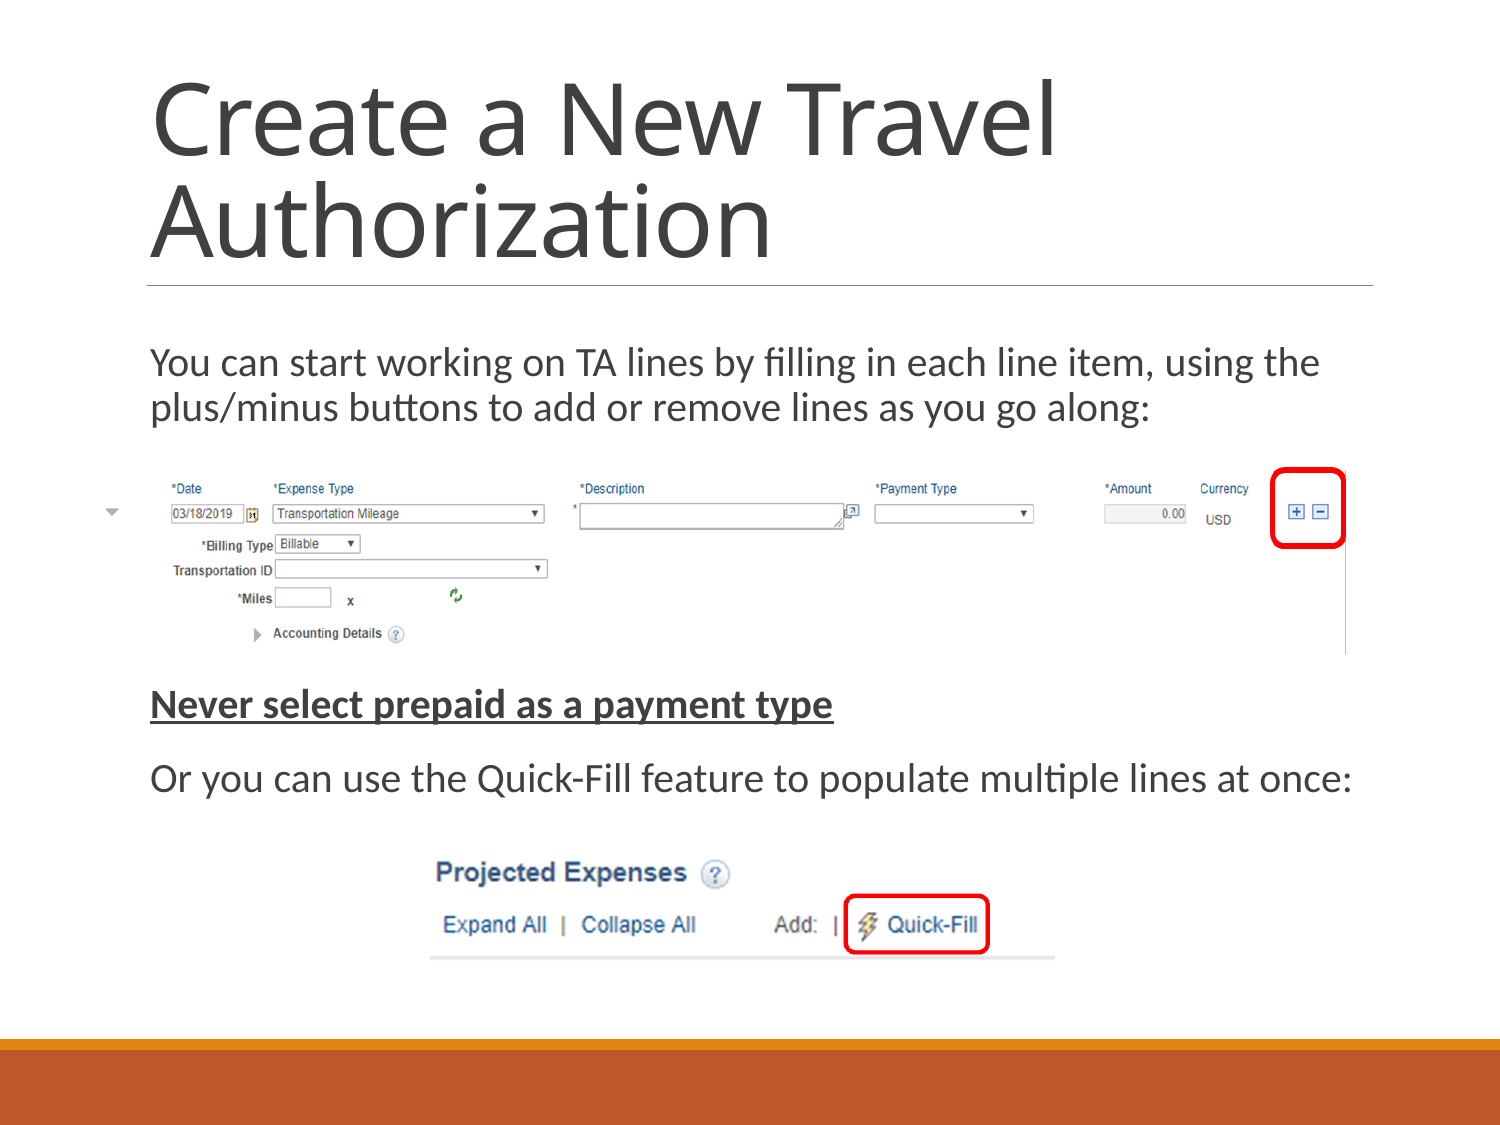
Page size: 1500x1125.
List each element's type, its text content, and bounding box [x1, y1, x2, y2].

picture [81, 467, 1346, 656]
picture [415, 835, 1056, 977]
list You can start working on TA lines by filling in each line item, using the plus/minus buttons to add or remove lines as you go along: Never select prepaid as a payment type Or you can use the Quick-Fill feature to populate multiple lines at once: [135, 332, 1373, 1025]
title Create a New Travel Authorization [135, 47, 1373, 285]
